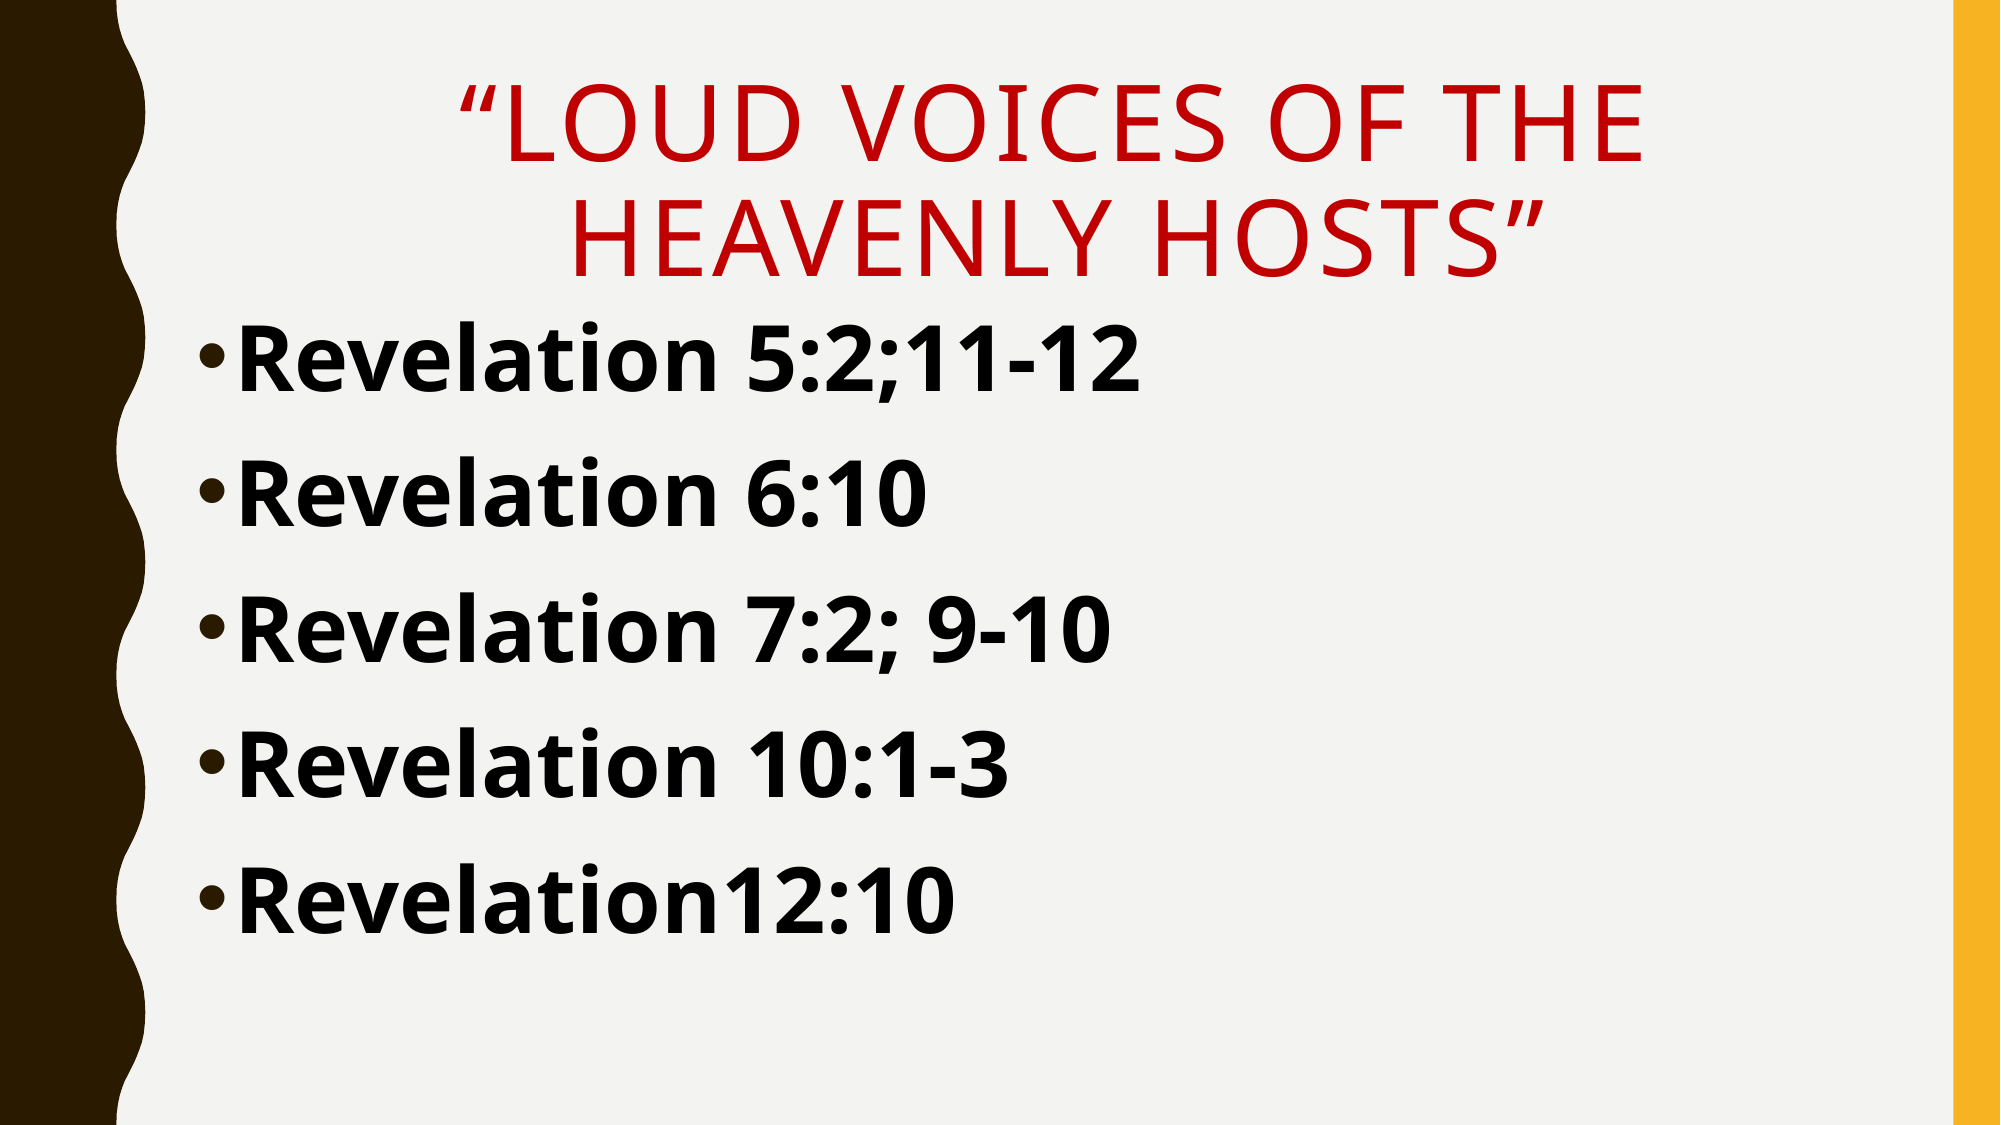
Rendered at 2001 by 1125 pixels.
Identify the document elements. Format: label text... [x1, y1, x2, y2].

title “LOUD VOICES OF THE HEAVENLY HOSTS” [156, 62, 1957, 308]
list Revelation 5:2;11-12 Revelation 6:10 Revelation 7:2; 9-10 Revelation 10:1-3 Revelation12:10 [181, 308, 1938, 1110]
